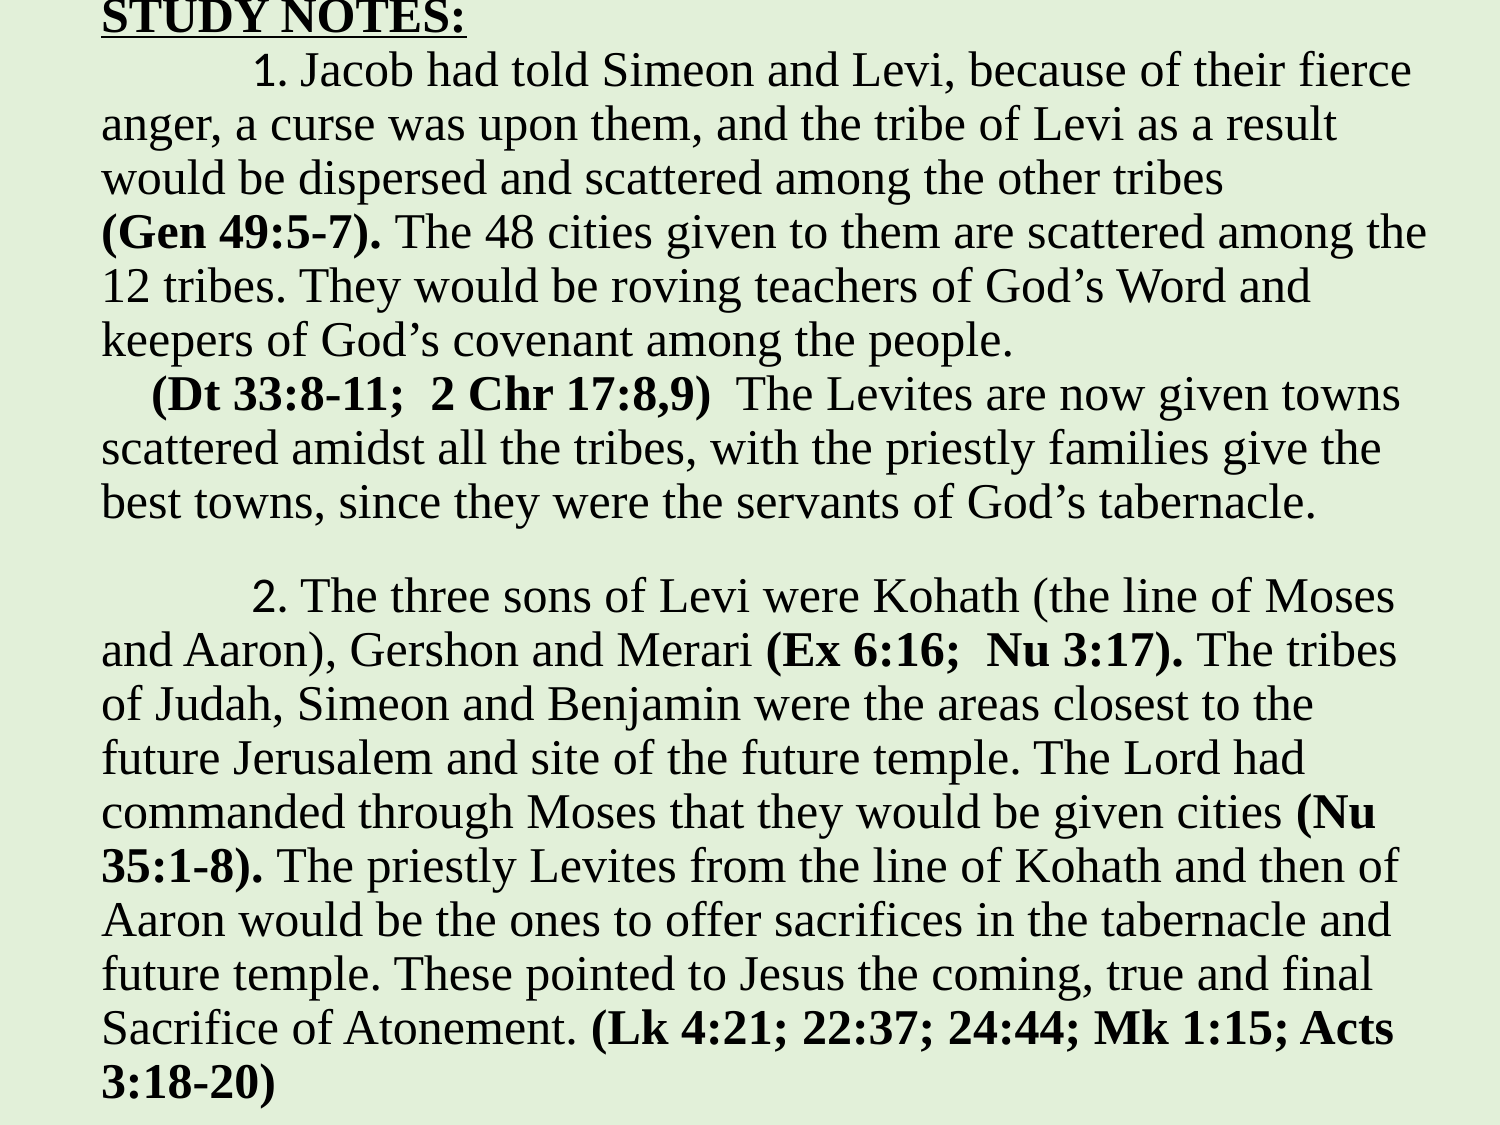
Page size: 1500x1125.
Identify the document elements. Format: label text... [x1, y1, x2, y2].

title STUDY NOTES: 1. Jacob had told Simeon and Levi, because of their fierce anger, a curse was upon them, and the tribe of Levi as a result would be dispersed and scattered among the other tribes (Gen 49:5-7). The 48 cities given to them are scattered among the 12 tribes. They would be roving teachers of God’s Word and keepers of God’s covenant among the people. (Dt 33:8-11; 2 Chr 17:8,9) The Levites are now given towns scattered amidst all the tribes, with the priestly families give the best towns, since they were the servants of God’s tabernacle. 2. The three sons of Levi were Kohath (the line of Moses and Aaron), Gershon and Merari (Ex 6:16; Nu 3:17). The tribes of Judah, Simeon and Benjamin were the areas closest to the future Jerusalem and site of the future temple. The Lord had commanded through Moses that they would be given cities (Nu 35:1-8). The priestly Levites from the line of Kohath and then of Aaron would be the ones to offer sacrifices in the tabernacle and future temple. These pointed to Jesus the coming, true and final Sacrifice of Atonement. (Lk 4:21; 22:37; 24:44; Mk 1:15; Acts 3:18-20) [29, 21, 1445, 1125]
